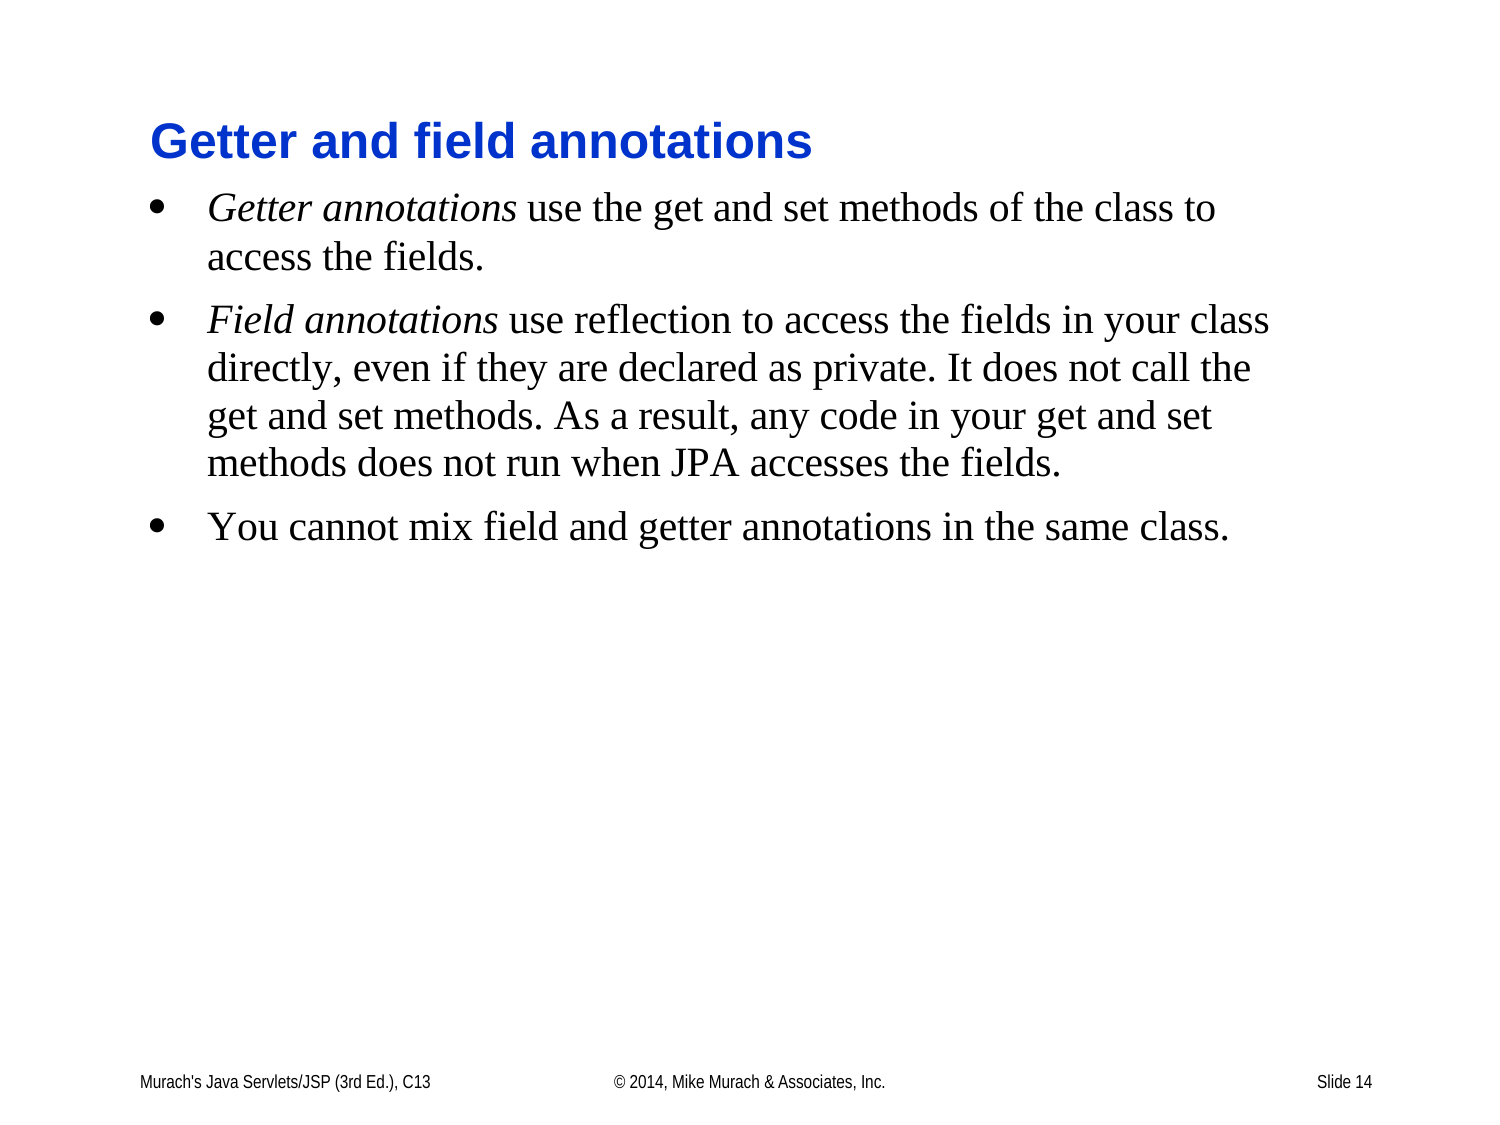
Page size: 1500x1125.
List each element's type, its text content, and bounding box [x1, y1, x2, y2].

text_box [149, 180, 1348, 576]
slide_number Slide 14 [1074, 1025, 1388, 1100]
slide_number Murach's Java Servlets/JSP (3rd Ed.), C13 [125, 1025, 450, 1100]
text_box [149, 112, 1348, 180]
footer © 2014, Mike Murach & Associates, Inc. [474, 1025, 1025, 1100]
